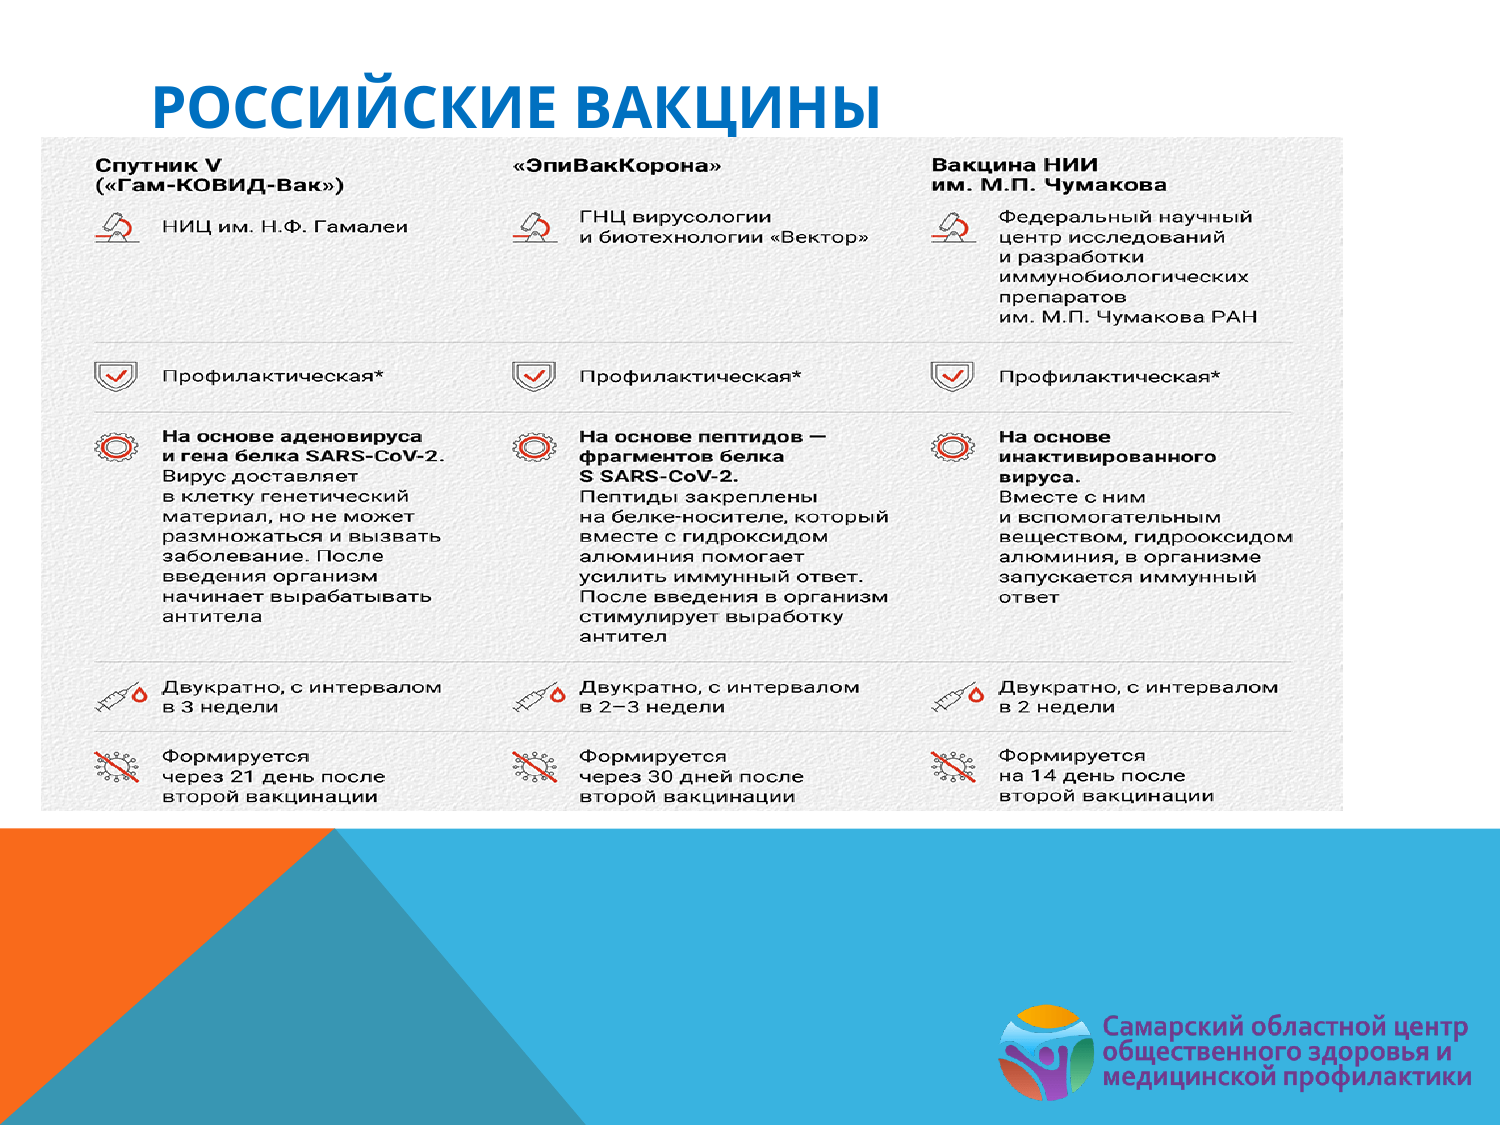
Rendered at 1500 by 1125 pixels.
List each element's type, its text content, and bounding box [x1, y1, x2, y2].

title РОССИЙСКИЕ ВАКЦИНЫ [135, 60, 1369, 150]
picture [41, 137, 1344, 811]
picture [998, 1004, 1471, 1101]
